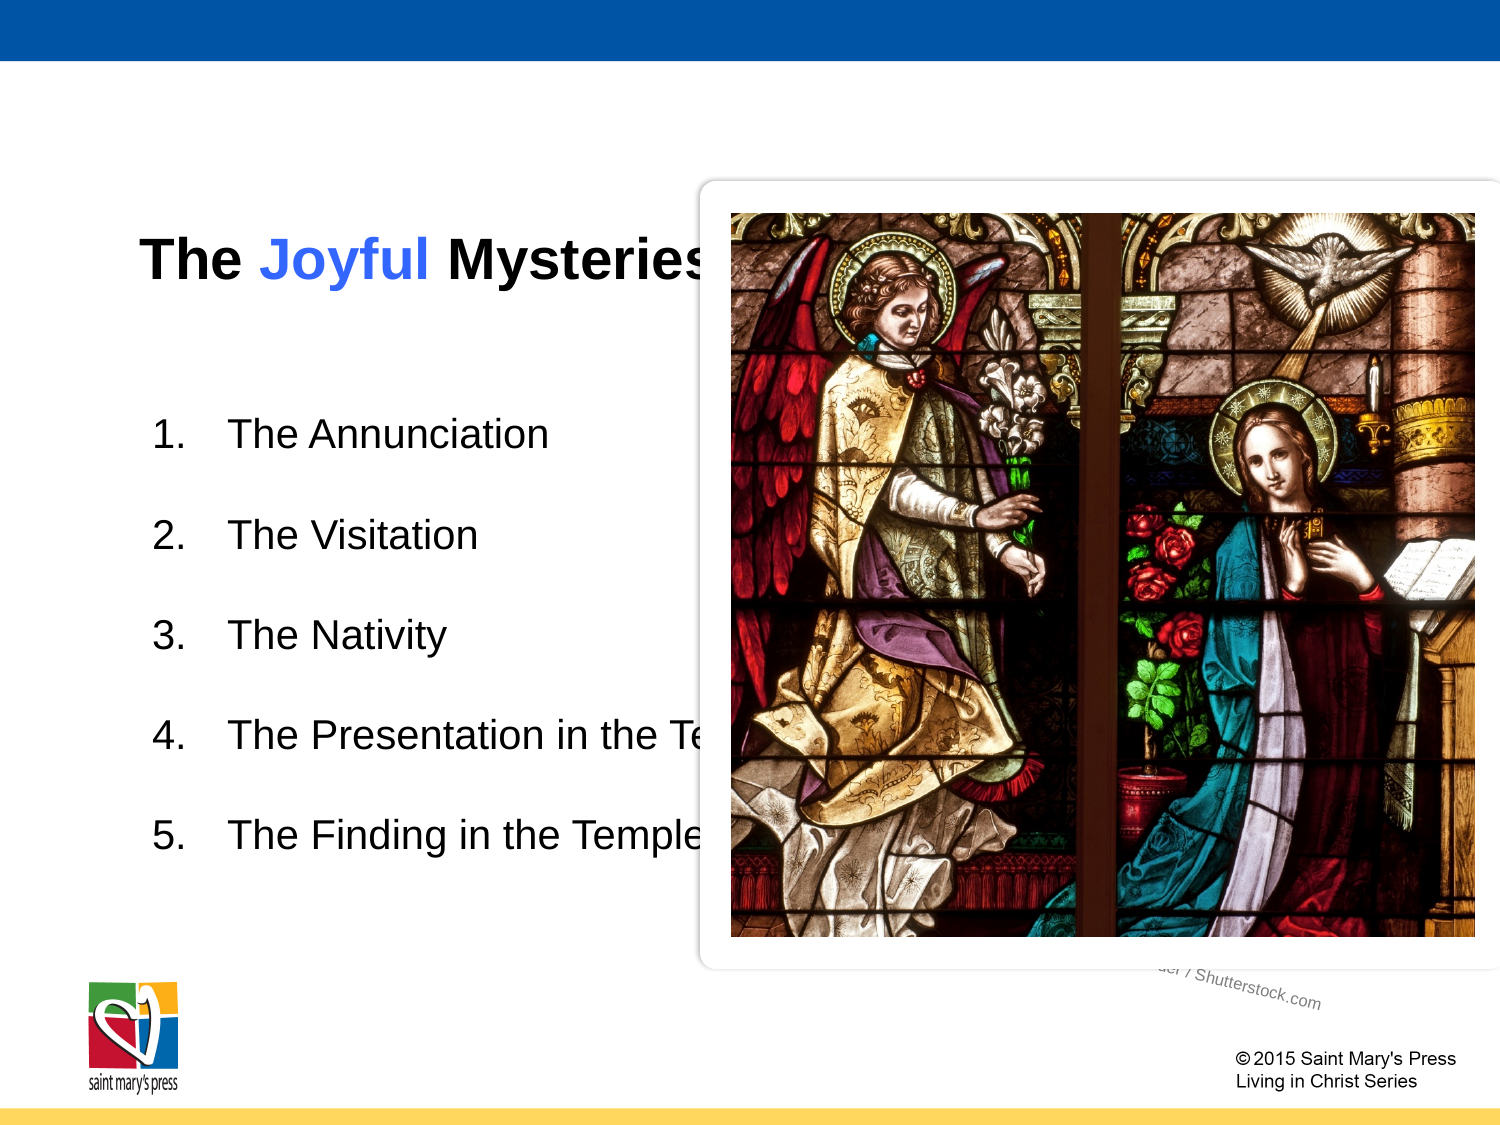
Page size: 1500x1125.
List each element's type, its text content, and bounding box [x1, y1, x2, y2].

picture [730, 212, 1476, 938]
text_box The Annunciation The Visitation The Nativity The Presentation in the Temple The Finding in the Temple [137, 399, 695, 865]
text_box The Joyful Mysteries [125, 214, 695, 299]
picture [0, 0, 1500, 1125]
text_box © Nancy Bauer / Shutterstock.com [1116, 971, 1438, 1050]
